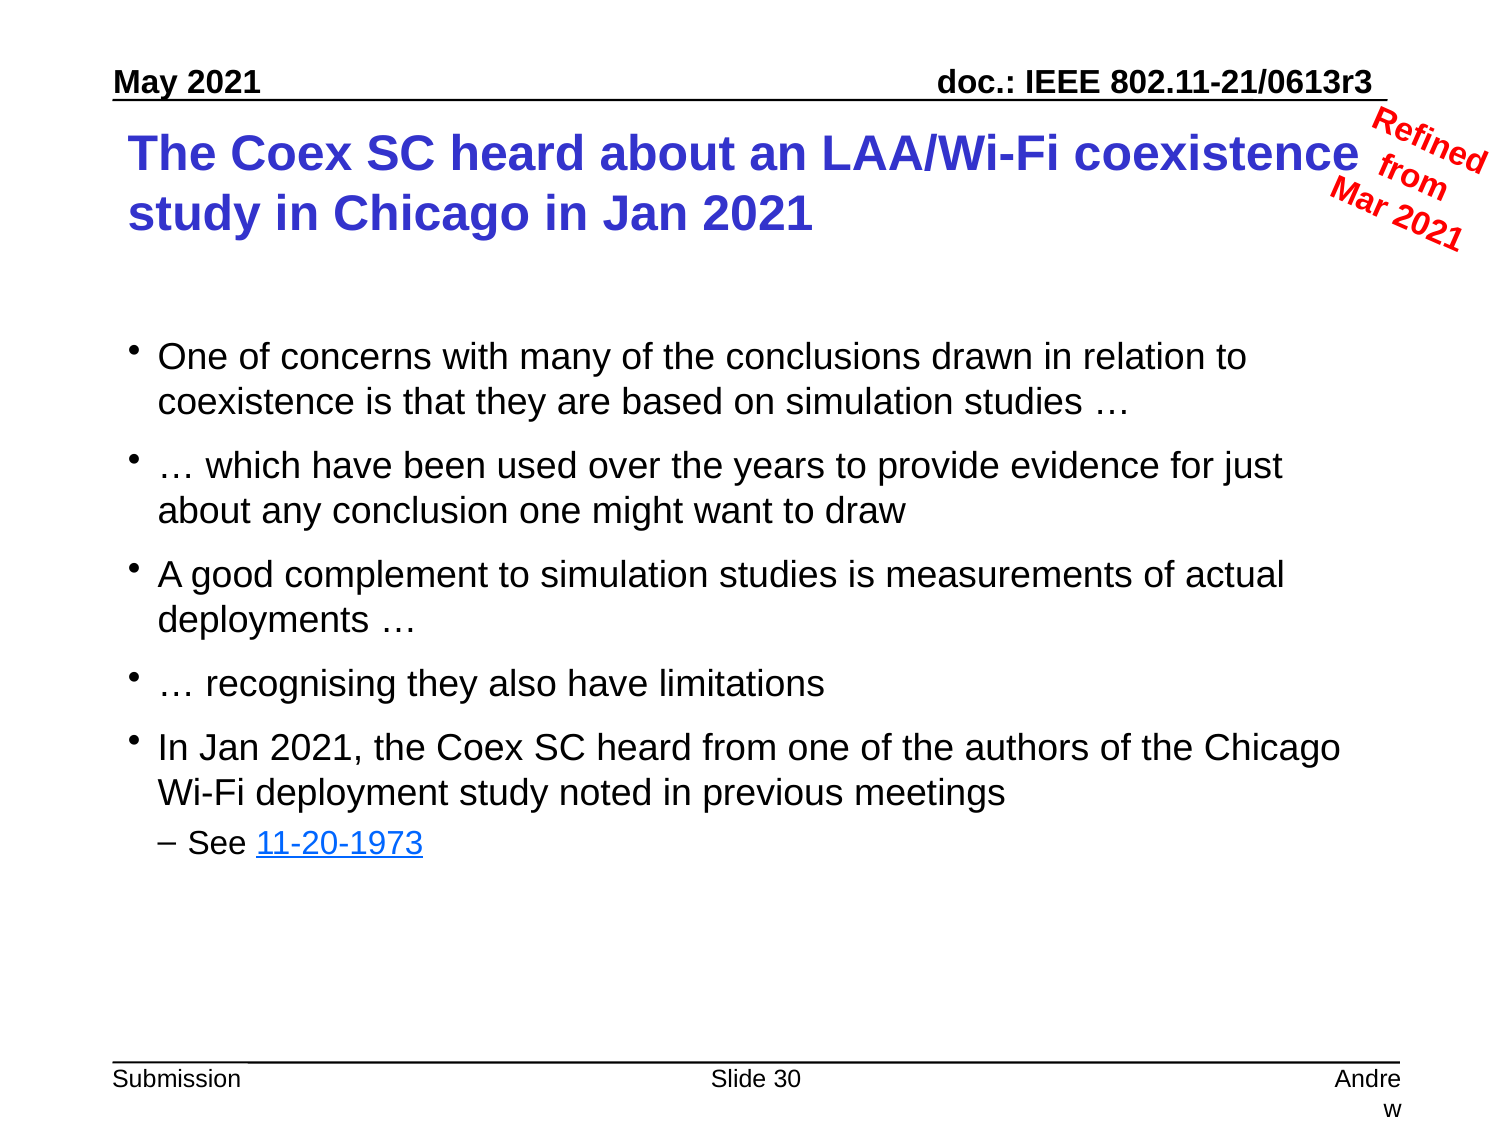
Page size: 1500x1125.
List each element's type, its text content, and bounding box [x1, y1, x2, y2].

title The Coex SC heard about an LAA/Wi-Fi coexistence study in Chicago in Jan 2021 [112, 112, 1388, 288]
list One of concerns with many of the conclusions drawn in relation to coexistence is that they are based on simulation studies … … which have been used over the years to provide evidence for just about any conclusion one might want to draw A good complement to simulation studies is measurements of actual deployments … … recognising they also have limitations In Jan 2021, the Coex SC heard from one of the authors of the Chicago Wi-Fi deployment study noted in previous meetings See 11-20-1973 [112, 324, 1388, 1000]
text_box Refined from Mar 2021 [1300, 78, 1500, 288]
slide_number Slide 30 [709, 1061, 803, 1093]
footer Andrew Myles, Cisco [1320, 1061, 1402, 1093]
